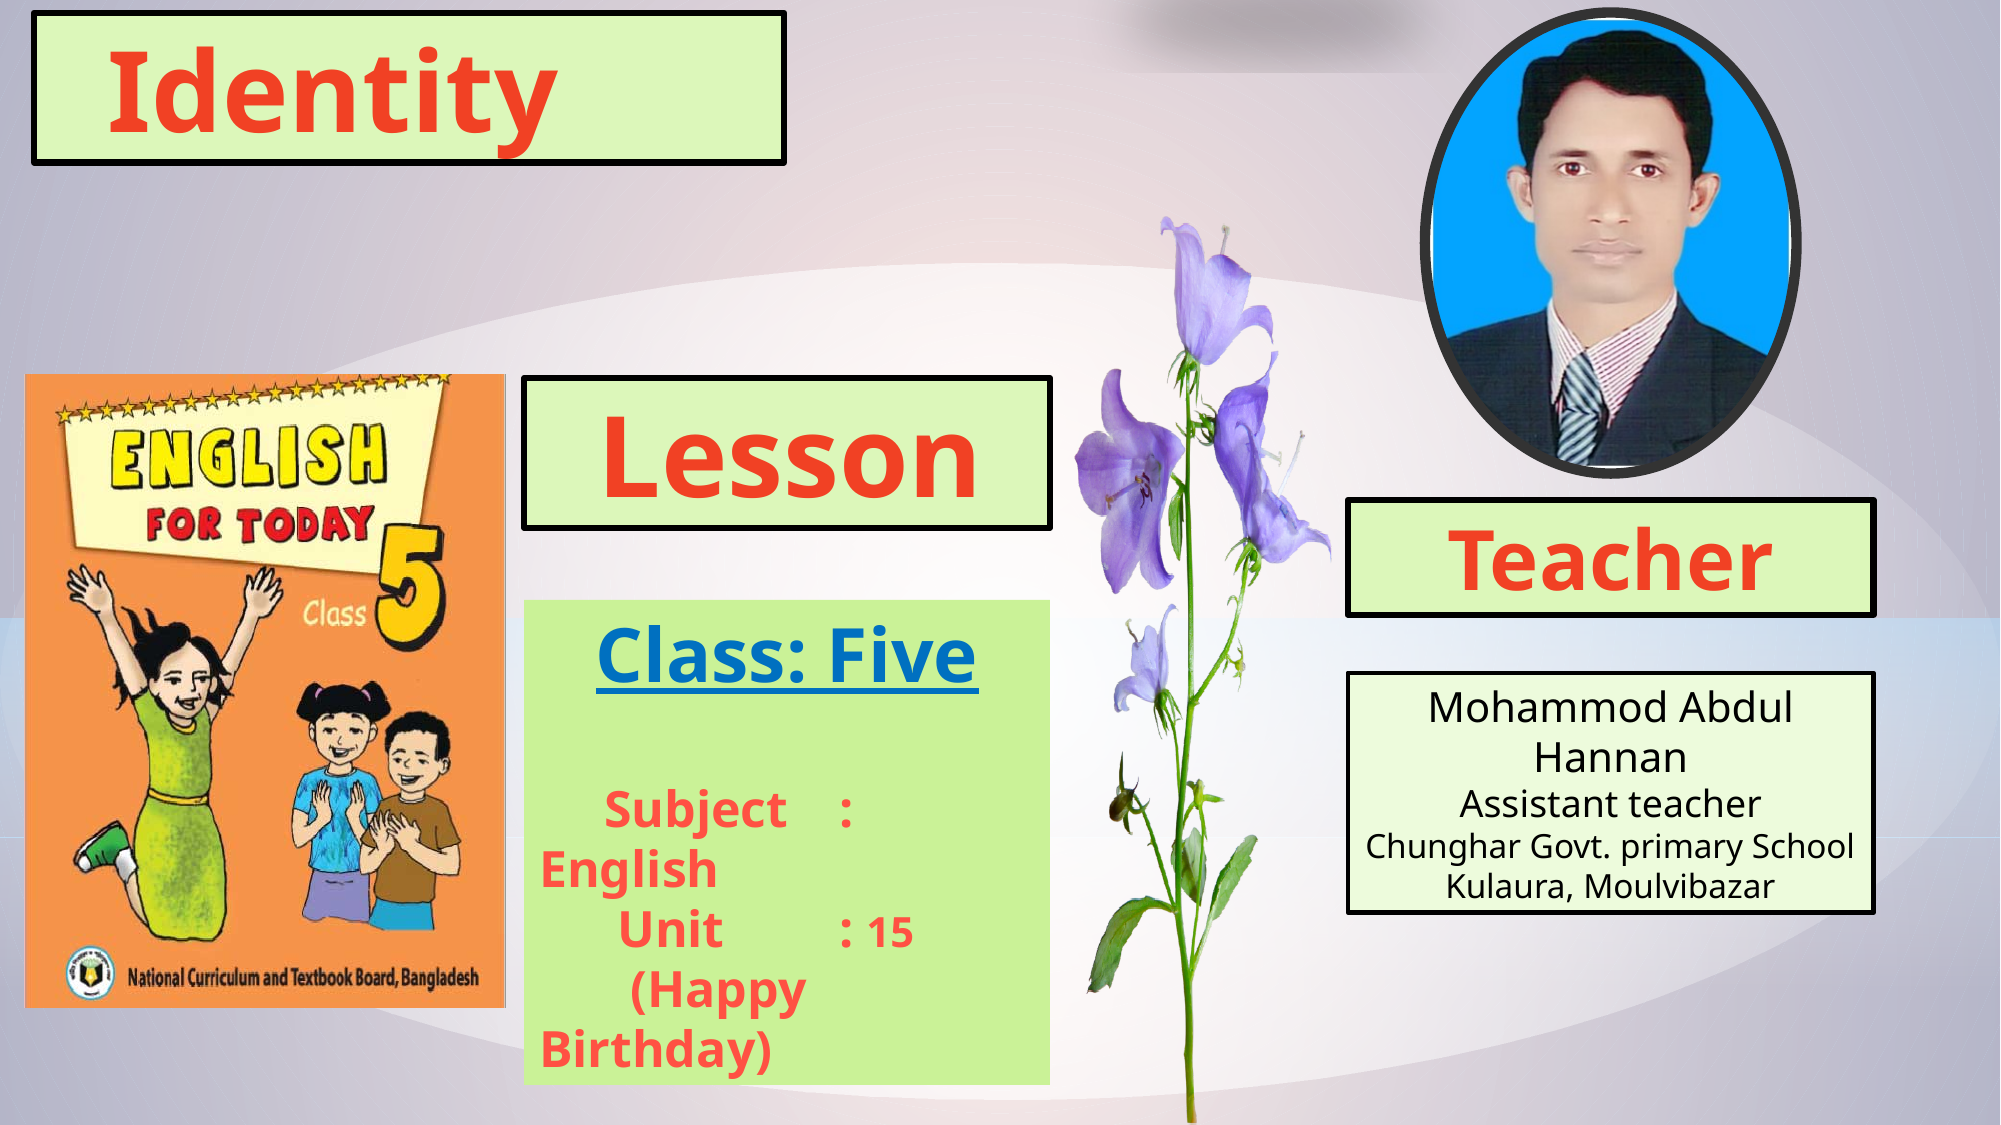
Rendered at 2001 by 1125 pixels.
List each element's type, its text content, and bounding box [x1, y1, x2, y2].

picture [1424, 12, 1797, 474]
text_box Mohammod Abdul Hannan Assistant teacher Chunghar Govt. primary School Kulaura, Moulvibazar [1347, 672, 1874, 913]
text_box Identity [34, 12, 784, 163]
text_box Teacher [1347, 500, 1874, 615]
picture [24, 374, 507, 1008]
text_box Class: Five Subject : English Unit : 15 (Happy Birthday) [524, 599, 1050, 1085]
picture [1074, 215, 1332, 1125]
text_box Lesson [524, 378, 1050, 528]
